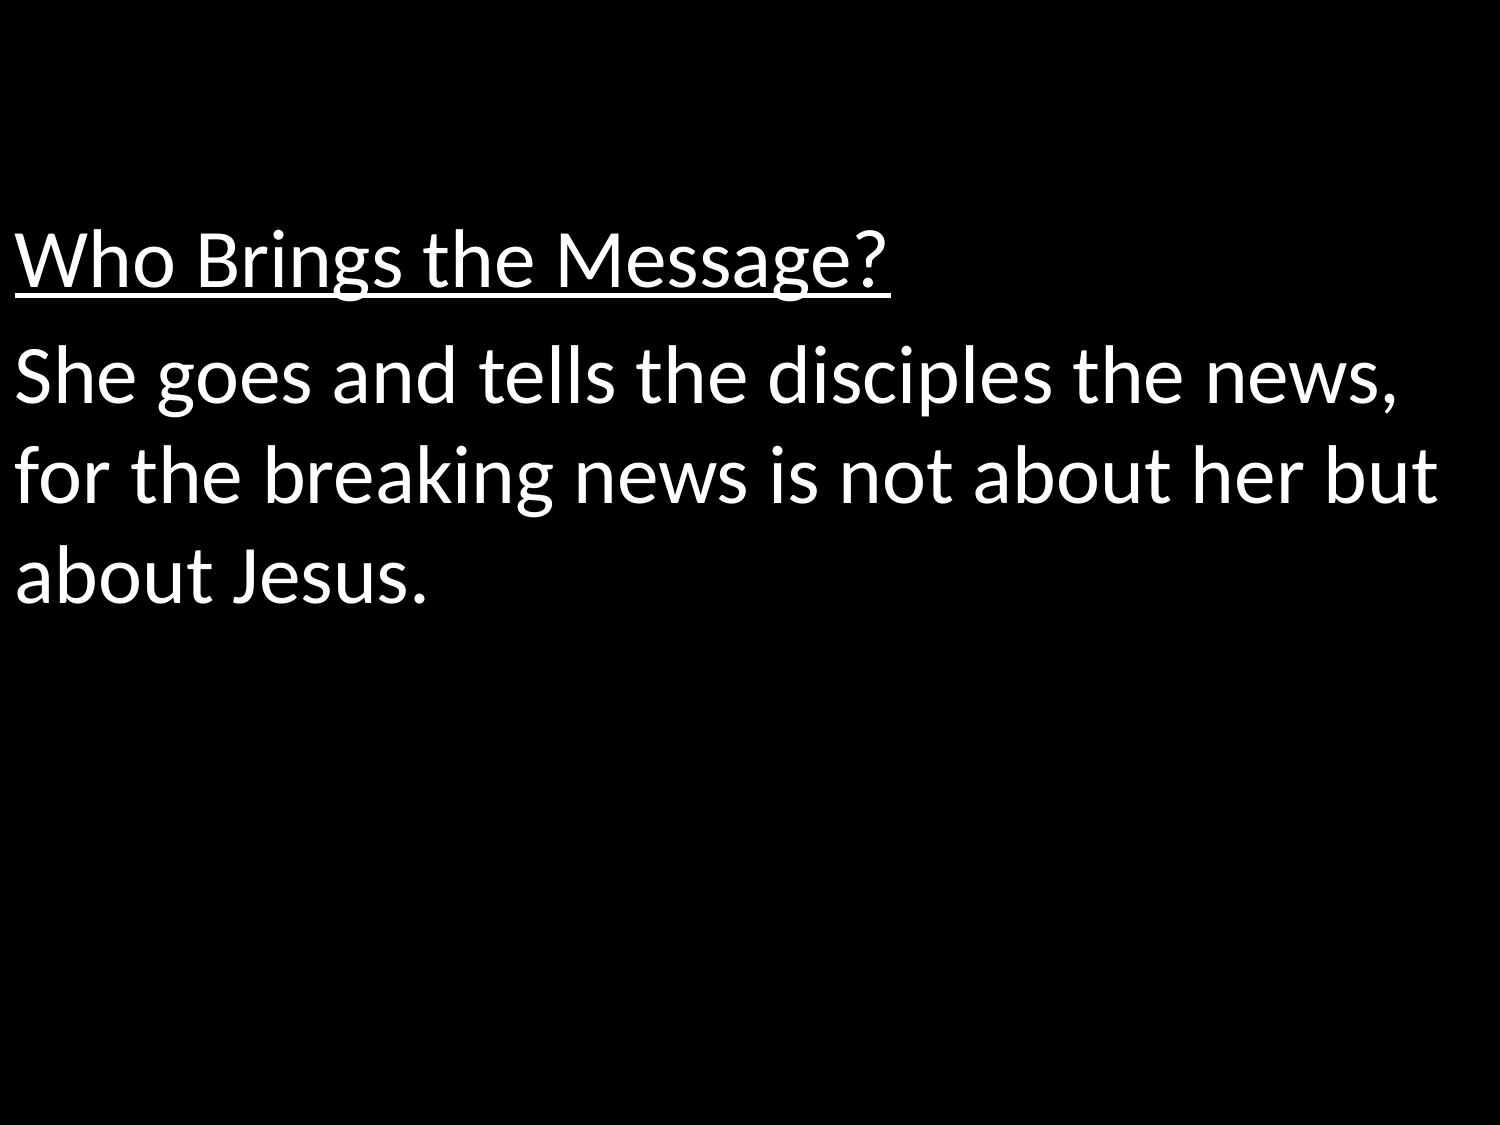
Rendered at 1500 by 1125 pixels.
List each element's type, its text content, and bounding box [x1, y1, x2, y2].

text_box Who Brings the Message? [0, 196, 1500, 312]
text_box She goes and tells the disciples the news, for the breaking news is not about her but about Jesus. [0, 312, 1500, 628]
